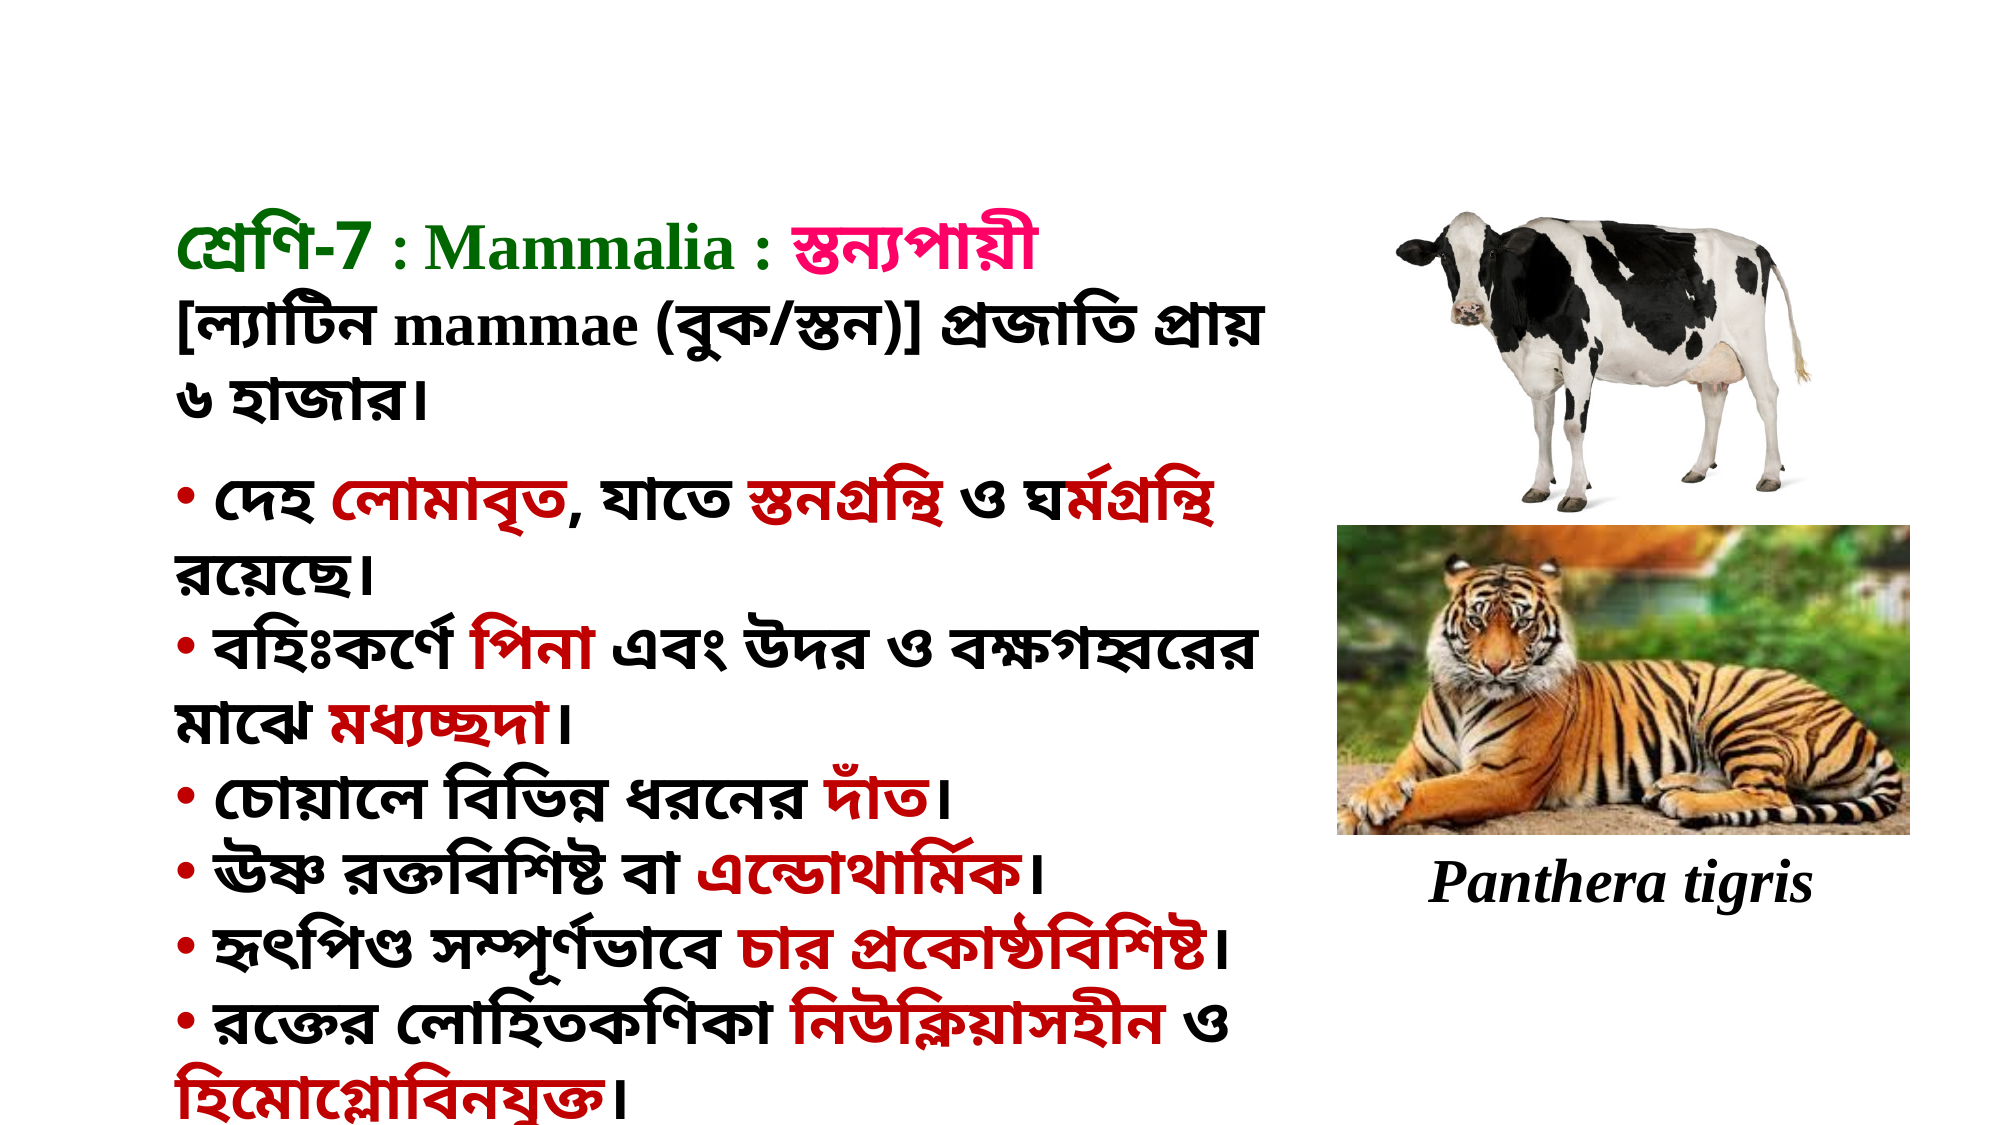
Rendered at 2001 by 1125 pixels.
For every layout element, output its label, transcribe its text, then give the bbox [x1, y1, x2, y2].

text_box শ্রেণি-7 : Mammalia : স্তন্যপায়ী [ল্যাটিন mammae (বুক/স্তন)] প্রজাতি প্রায় ৬ হাজার। দেহ লোমাবৃত, যাতে স্তনগ্রন্থি ও ঘর্মগ্রন্থি রয়েছে। বহিঃকর্ণে পিনা এবং উদর ও বক্ষগহ্বরের মাঝে মধ্যচ্ছদা। চোয়ালে বিভিন্ন ধরনের দাঁত। ঊষ্ণ রক্তবিশিষ্ট বা এন্ডোথার্মিক। হৃৎপিণ্ড সম্পূর্ণভাবে চার প্রকোষ্ঠবিশিষ্ট। রক্তের লোহিতকণিকা নিউক্লিয়াসহীন ও হিমোগ্লোবিনযুক্ত। সন্তান প্রসব করে এবং স্তন্যদান দ্বারা অপত্য লালন করে। [160, 195, 1324, 1125]
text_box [1273, 525, 1972, 924]
picture [1364, 181, 1864, 524]
